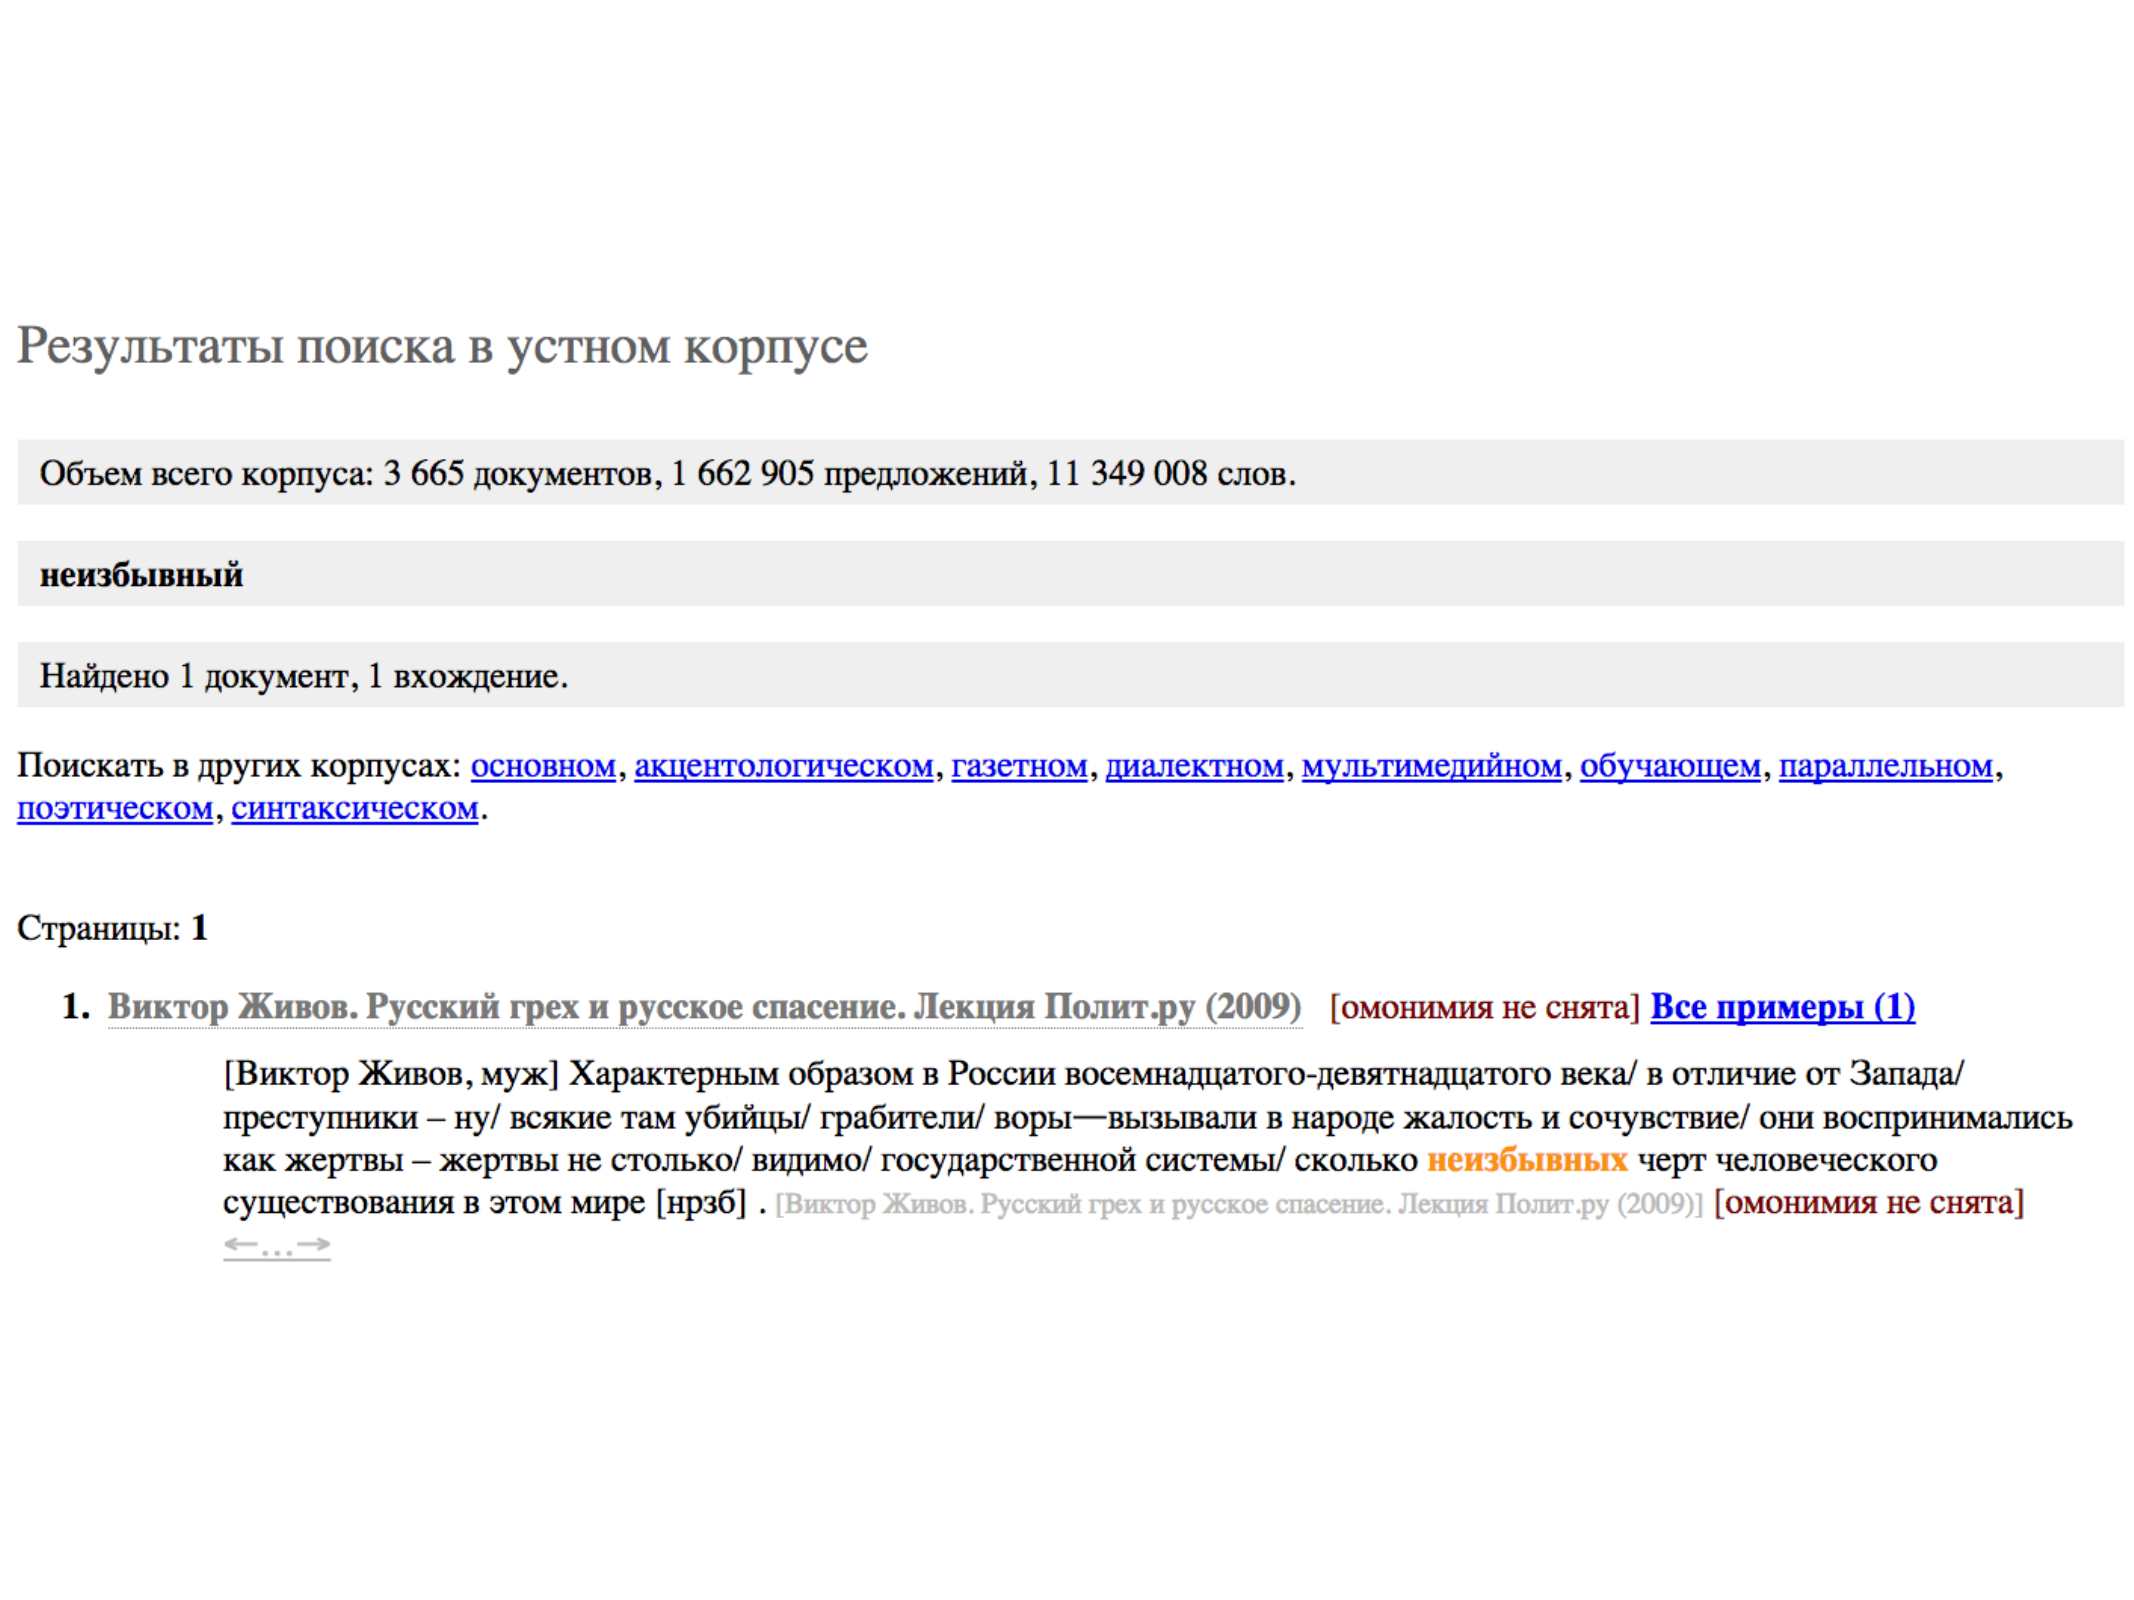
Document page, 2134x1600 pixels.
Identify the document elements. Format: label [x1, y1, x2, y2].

picture [0, 310, 2134, 1289]
